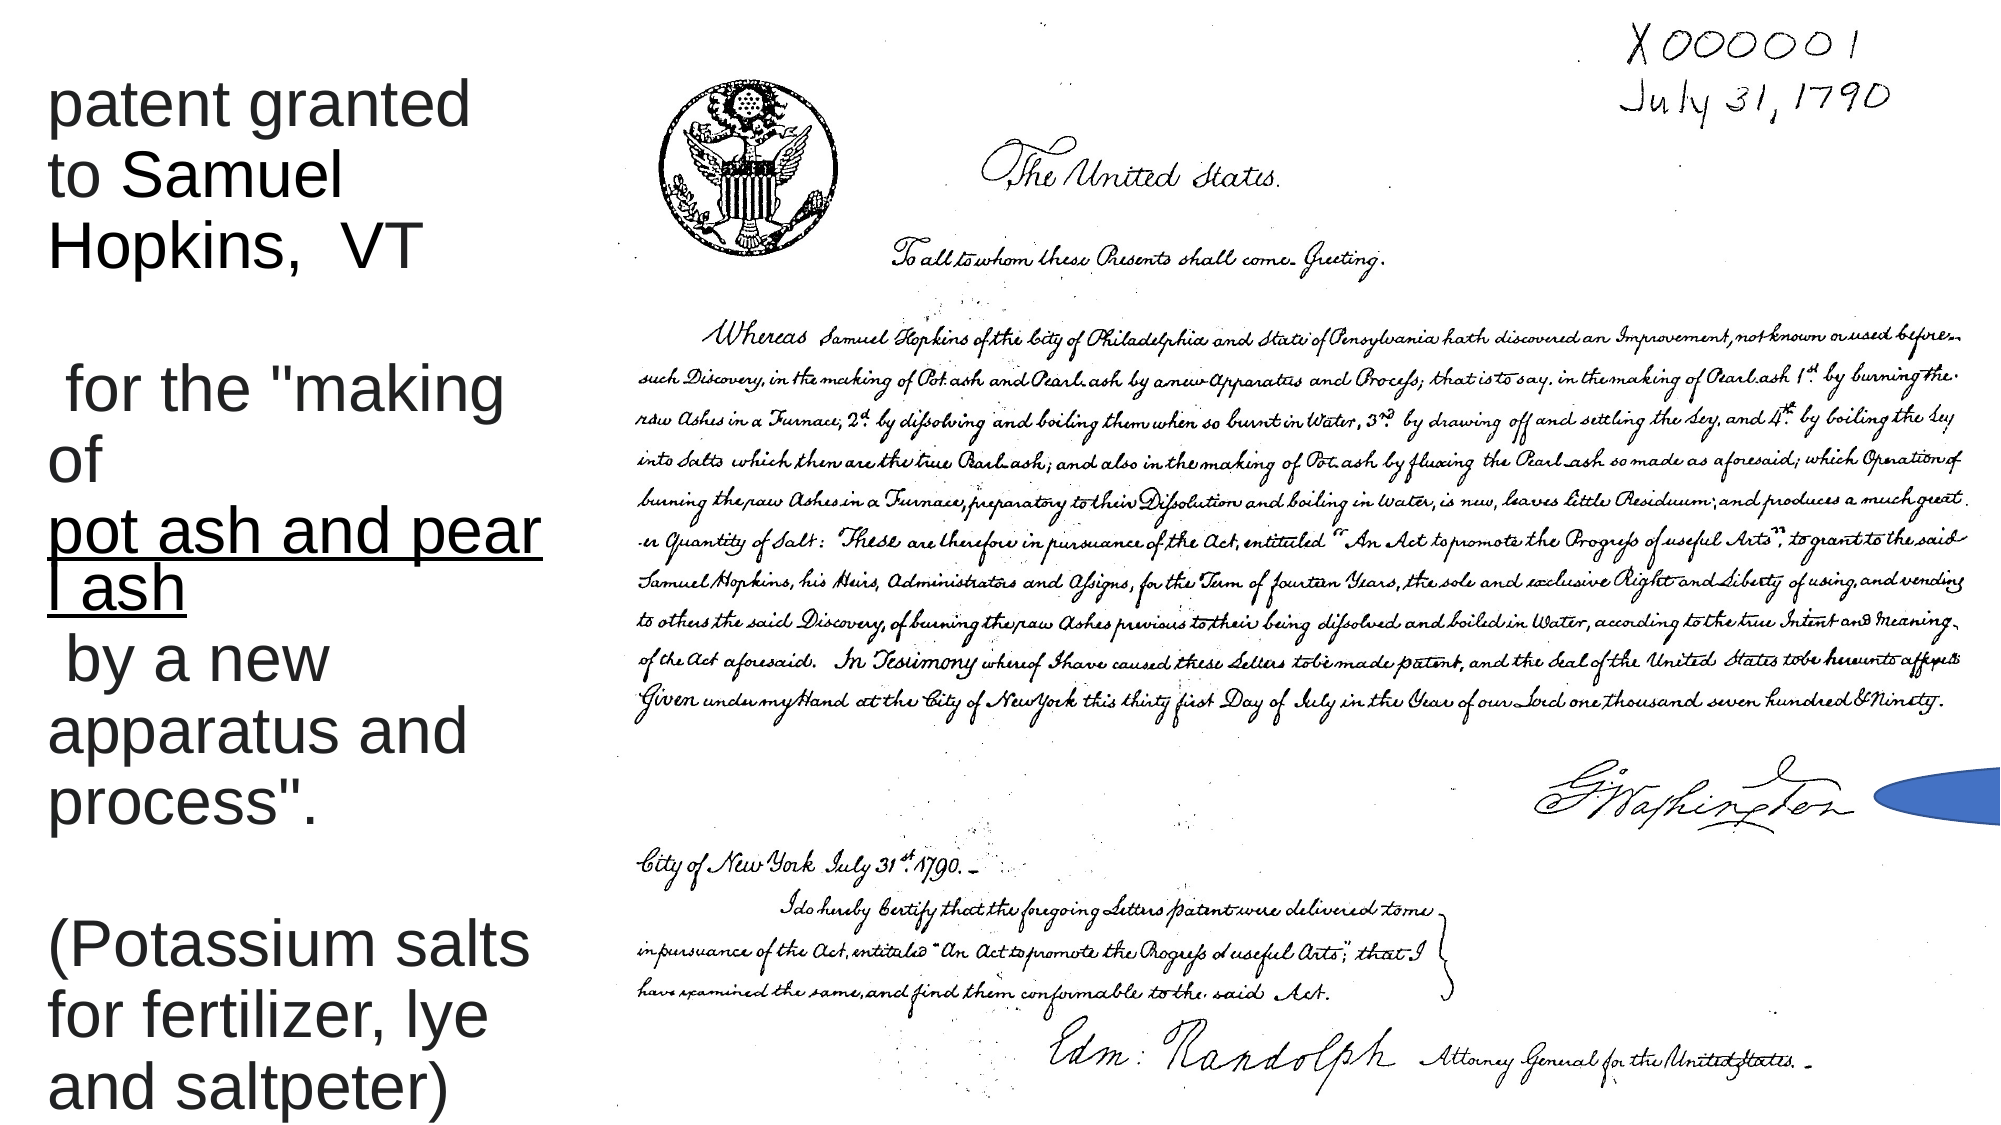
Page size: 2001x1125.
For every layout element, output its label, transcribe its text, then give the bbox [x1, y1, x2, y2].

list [613, 9, 2000, 1108]
title patent granted to Samuel Hopkins, VT for the "making of pot ash and pearl ash by a new apparatus and process". (Potassium salts for fertilizer, lye and saltpeter) [32, 59, 561, 1077]
